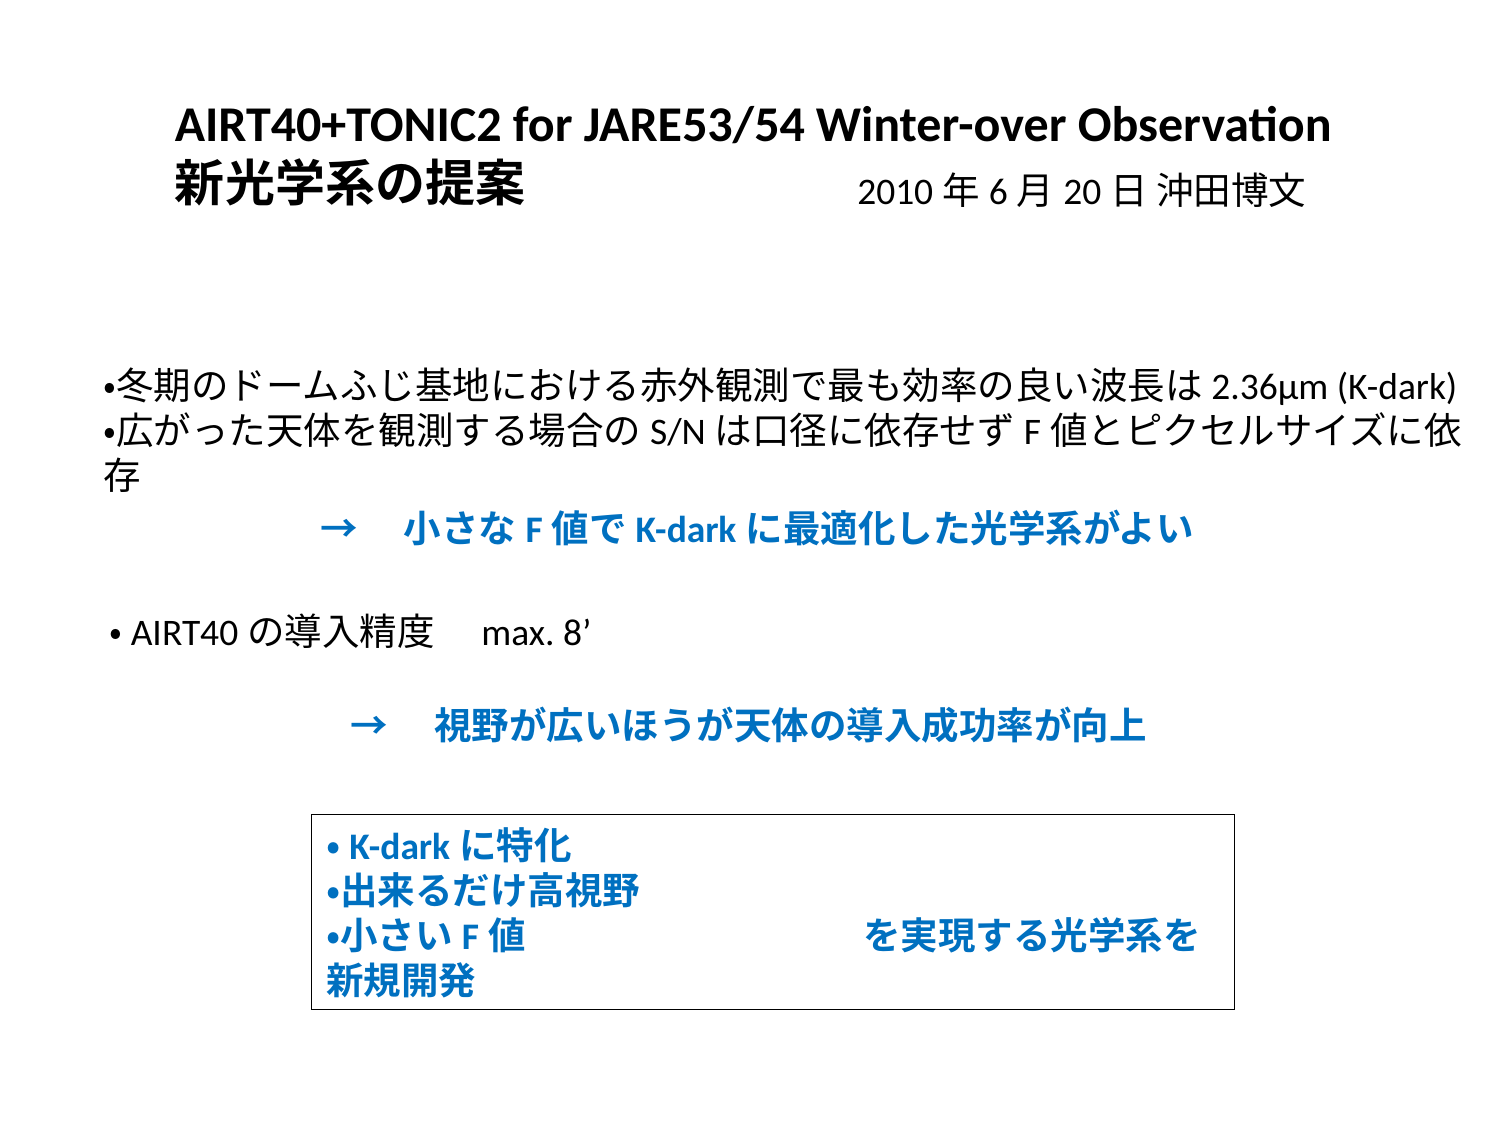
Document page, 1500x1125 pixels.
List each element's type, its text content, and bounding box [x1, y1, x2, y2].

text_box ・冬期のドームふじ基地における赤外観測で最も効率の良い波長は2.36μm (K-dark) ・広がった天体を観測する場合のS/Nは口径に依存せずF値とピクセルサイズに依存 [88, 354, 1483, 505]
text_box → 小さなF値でK-darkに最適化した光学系がよい [305, 497, 1209, 558]
text_box ・AIRT40の導入精度 max. 8’ [94, 600, 845, 660]
text_box 2010年6月20日 沖田博文 [842, 159, 1321, 219]
text_box ・K-darkに特化 ・出来るだけ高視野 ・小さいF値 を実現する光学系を新規開発 [311, 814, 1235, 1010]
text_box → 視野が広いほうが天体の導入成功率が向上 [335, 694, 1162, 755]
text_box AIRT40+TONIC2 for JARE53/54 Winter-over Observation 新光学系の提案 [160, 83, 1348, 219]
